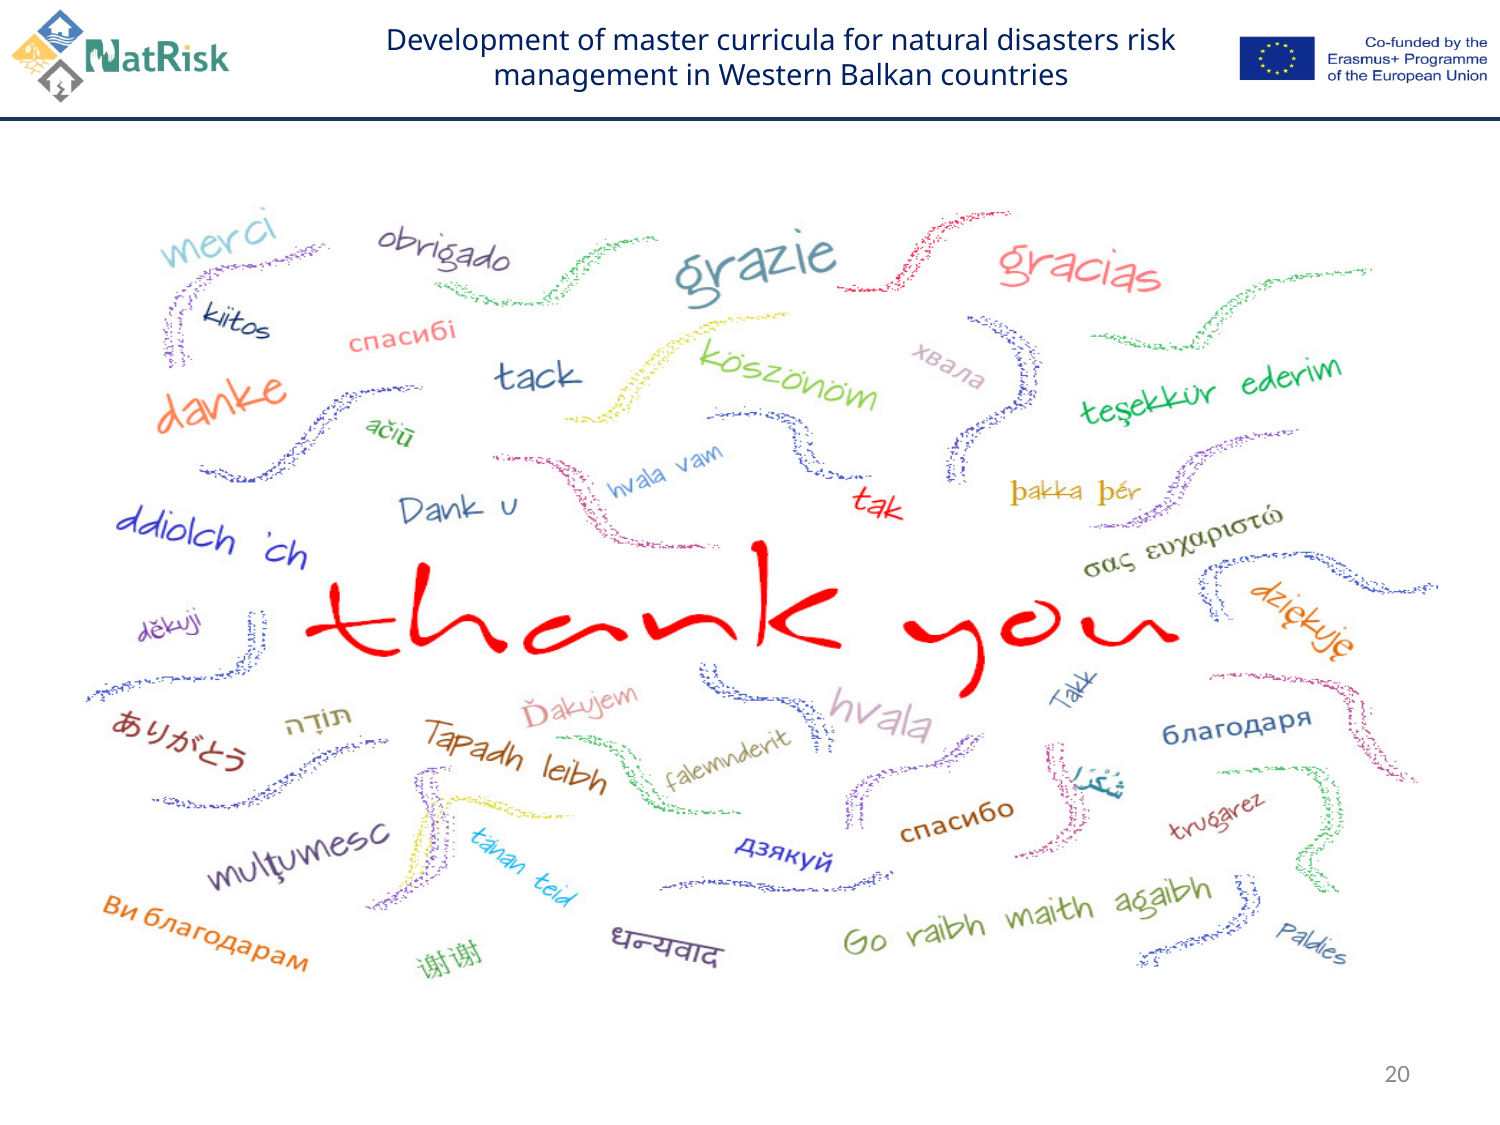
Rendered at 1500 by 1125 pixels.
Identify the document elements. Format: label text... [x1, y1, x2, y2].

picture [69, 174, 1438, 999]
picture [1224, 24, 1500, 93]
picture [0, 0, 238, 113]
slide_number 20 [1074, 1042, 1425, 1103]
text_box Development of master curricula for natural disasters risk management in Western Balkan countries [324, 24, 1223, 88]
